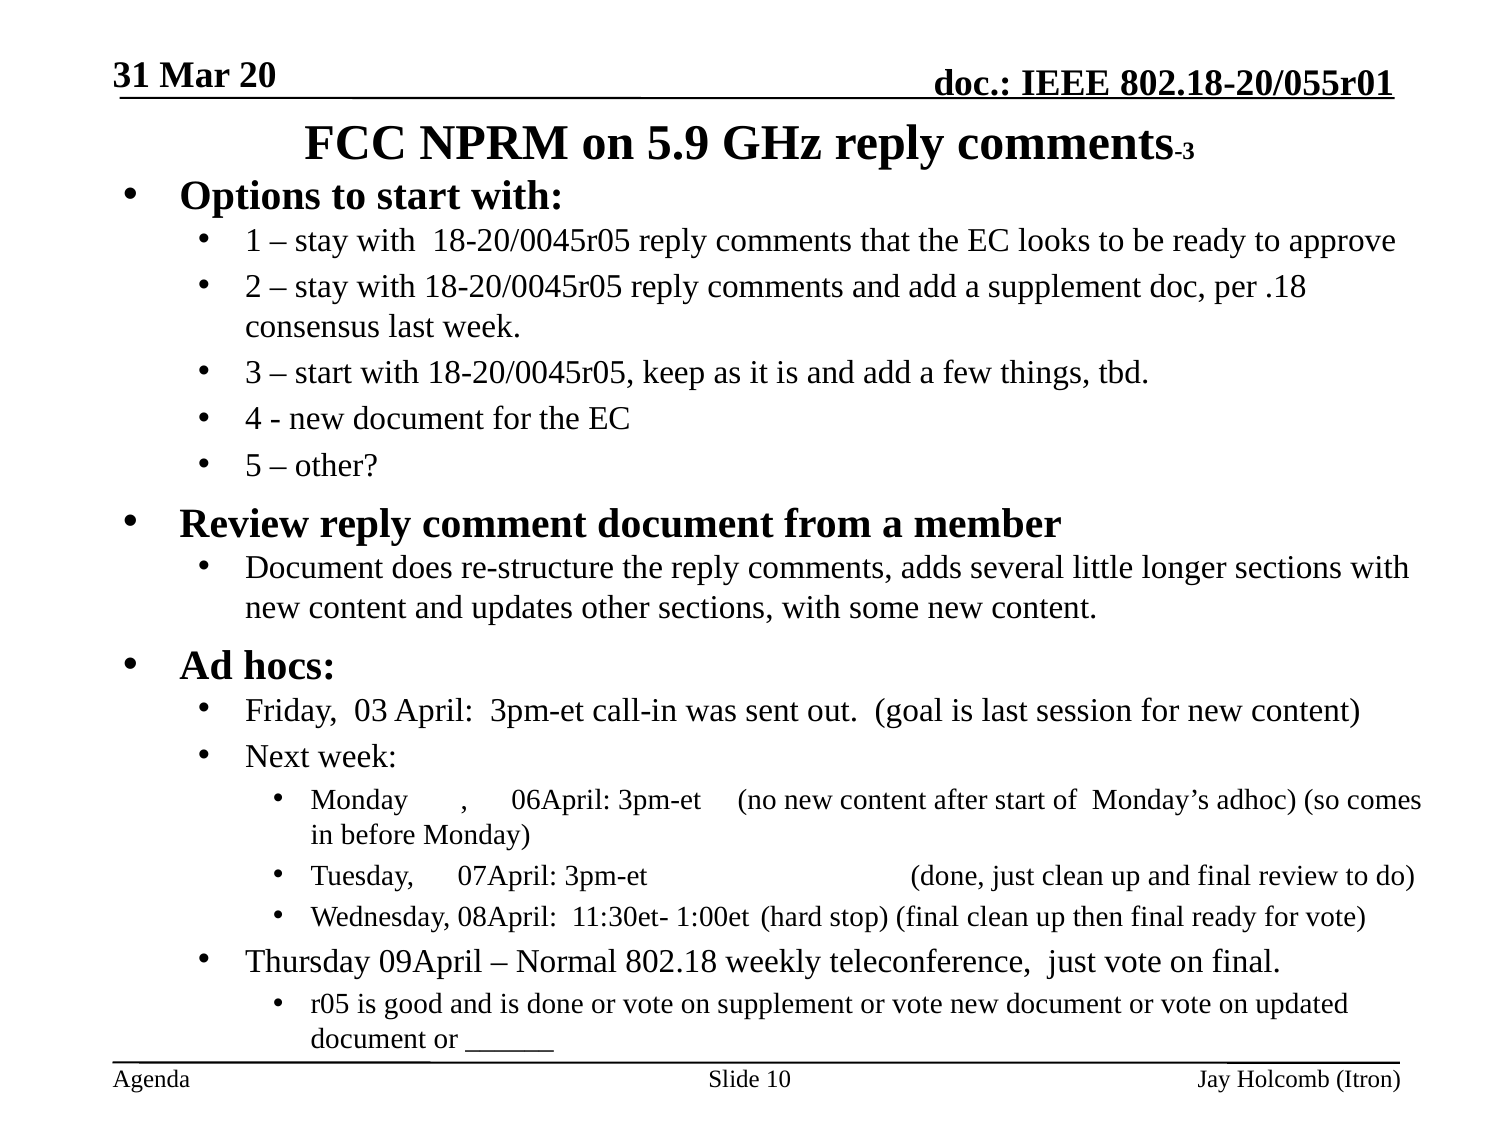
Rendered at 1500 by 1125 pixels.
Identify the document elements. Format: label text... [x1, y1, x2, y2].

title FCC NPRM on 5.9 GHz reply comments-3 [59, 102, 1441, 176]
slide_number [112, 49, 488, 95]
slide_number Slide 10 [699, 1061, 800, 1123]
footer Jay Holcomb (Itron) [878, 1061, 1402, 1093]
list Options to start with: 1 – stay with 18-20/0045r05 reply comments that the EC looks to be ready to approve 2 – stay with 18-20/0045r05 reply comments and add a supplement doc, per .18 consensus last week. 3 – start with 18-20/0045r05, keep as it is and add a few things, tbd. 4 - new document for the EC 5 – other? Review reply comment document from a member Document does re-structure the reply comments, adds several little longer sections with new content and updates other sections, with some new content. Ad hocs: Friday, 03 April: 3pm-et call-in was sent out. (goal is last session for new content) Next week: Monday , 06April: 3pm-et (no new content after start of Monday’s adhoc) (so comes in before Monday) Tuesday, 07April: 3pm-et (done, just clean up and final review to do) Wednesday, 08April: 11:30et- 1:00et (hard stop) (final clean up then final ready for vote) Thursday 09April – Normal 802.18 weekly teleconference, just vote on final. r05 is good and is done or vote on supplement or vote new document or vote on updated document or ______ [98, 160, 1460, 1078]
